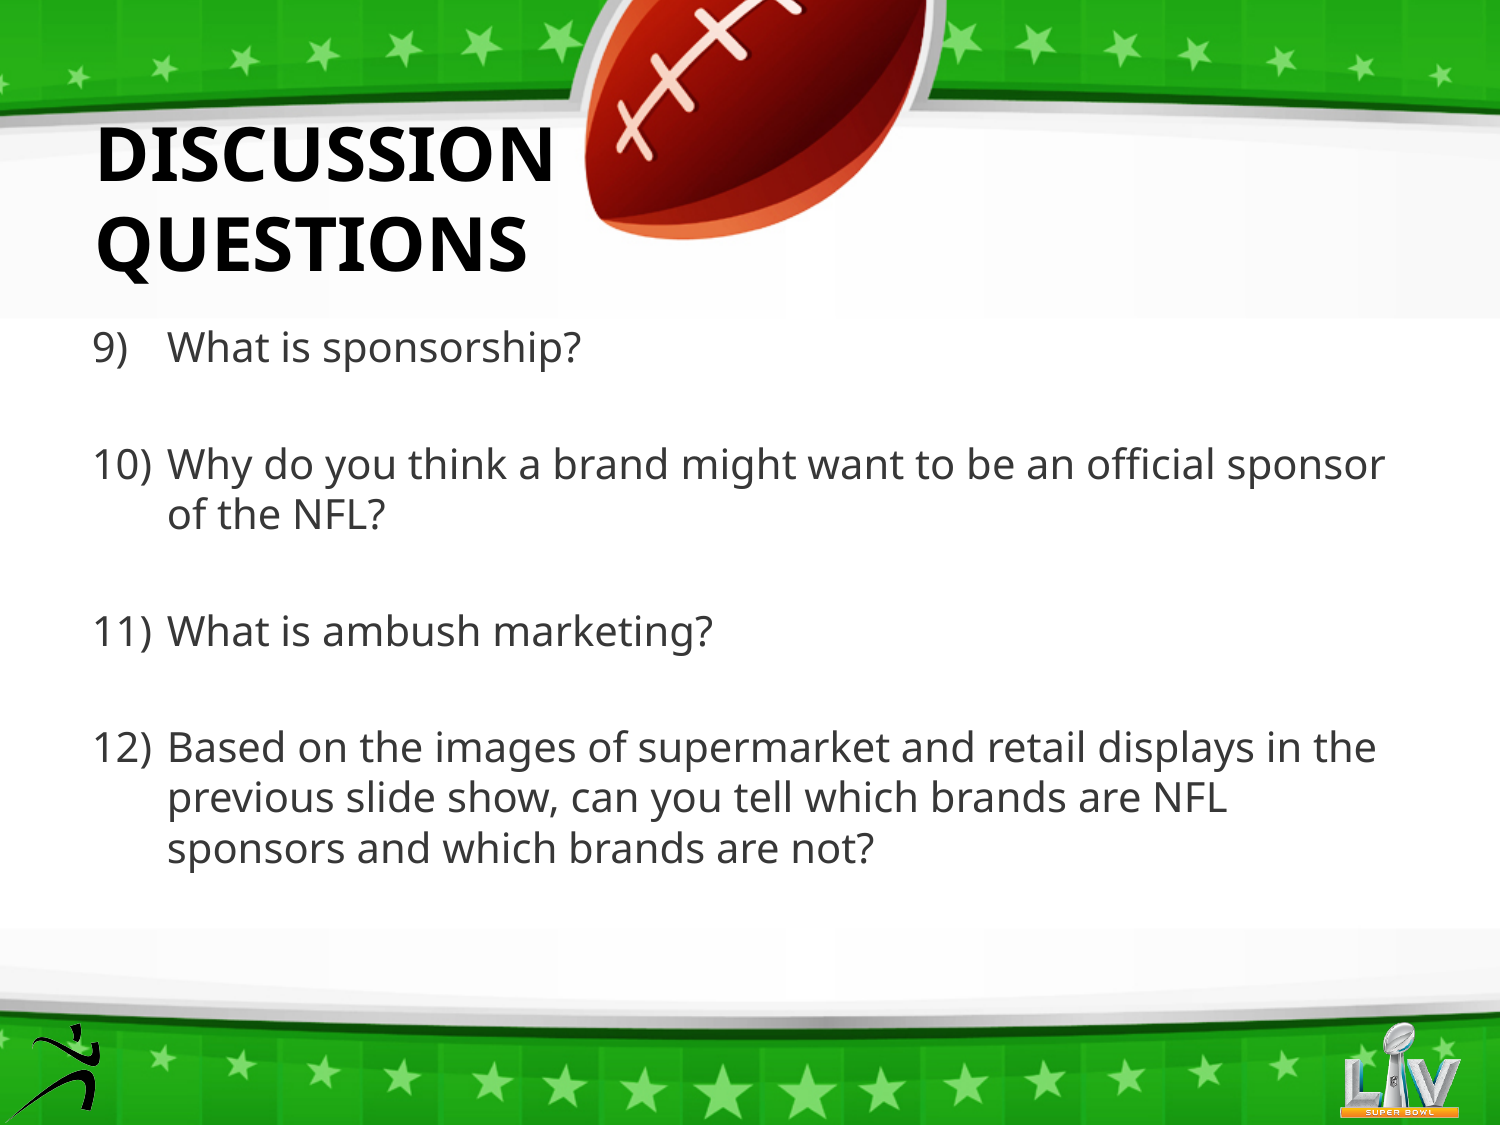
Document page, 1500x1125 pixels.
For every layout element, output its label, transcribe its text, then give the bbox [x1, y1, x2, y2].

title DISCUSSION QUESTIONS [79, 90, 1424, 255]
picture [0, 0, 1500, 1125]
list What is sponsorship? Why do you think a brand might want to be an official sponsor of the NFL? What is ambush marketing? Based on the images of supermarket and retail displays in the previous slide show, can you tell which brands are NFL sponsors and which brands are not? [76, 255, 1424, 953]
